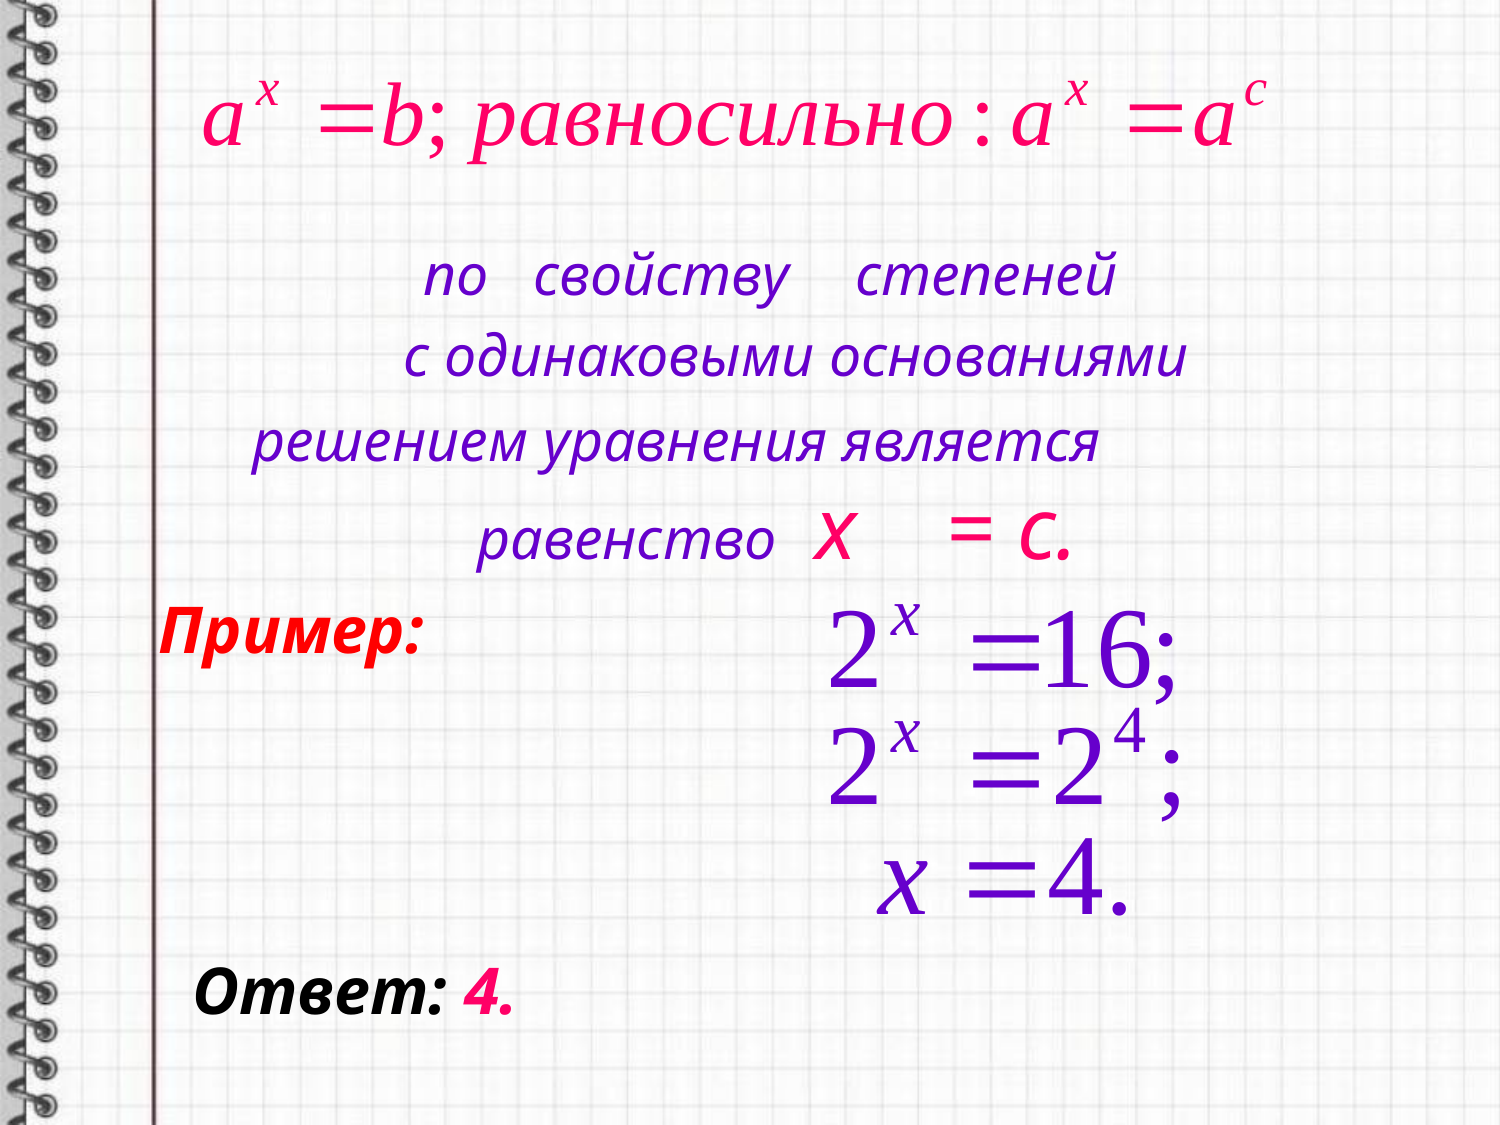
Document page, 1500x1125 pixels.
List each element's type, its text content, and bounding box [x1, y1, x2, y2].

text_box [808, 679, 1203, 853]
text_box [855, 808, 1145, 943]
picture [0, 0, 1500, 1125]
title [187, 47, 1282, 184]
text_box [808, 562, 1203, 679]
list по свойству степеней с одинаковыми основаниями решением уравнения является равенство х = с. Пример: Ответ: 4. [76, 70, 1427, 1041]
